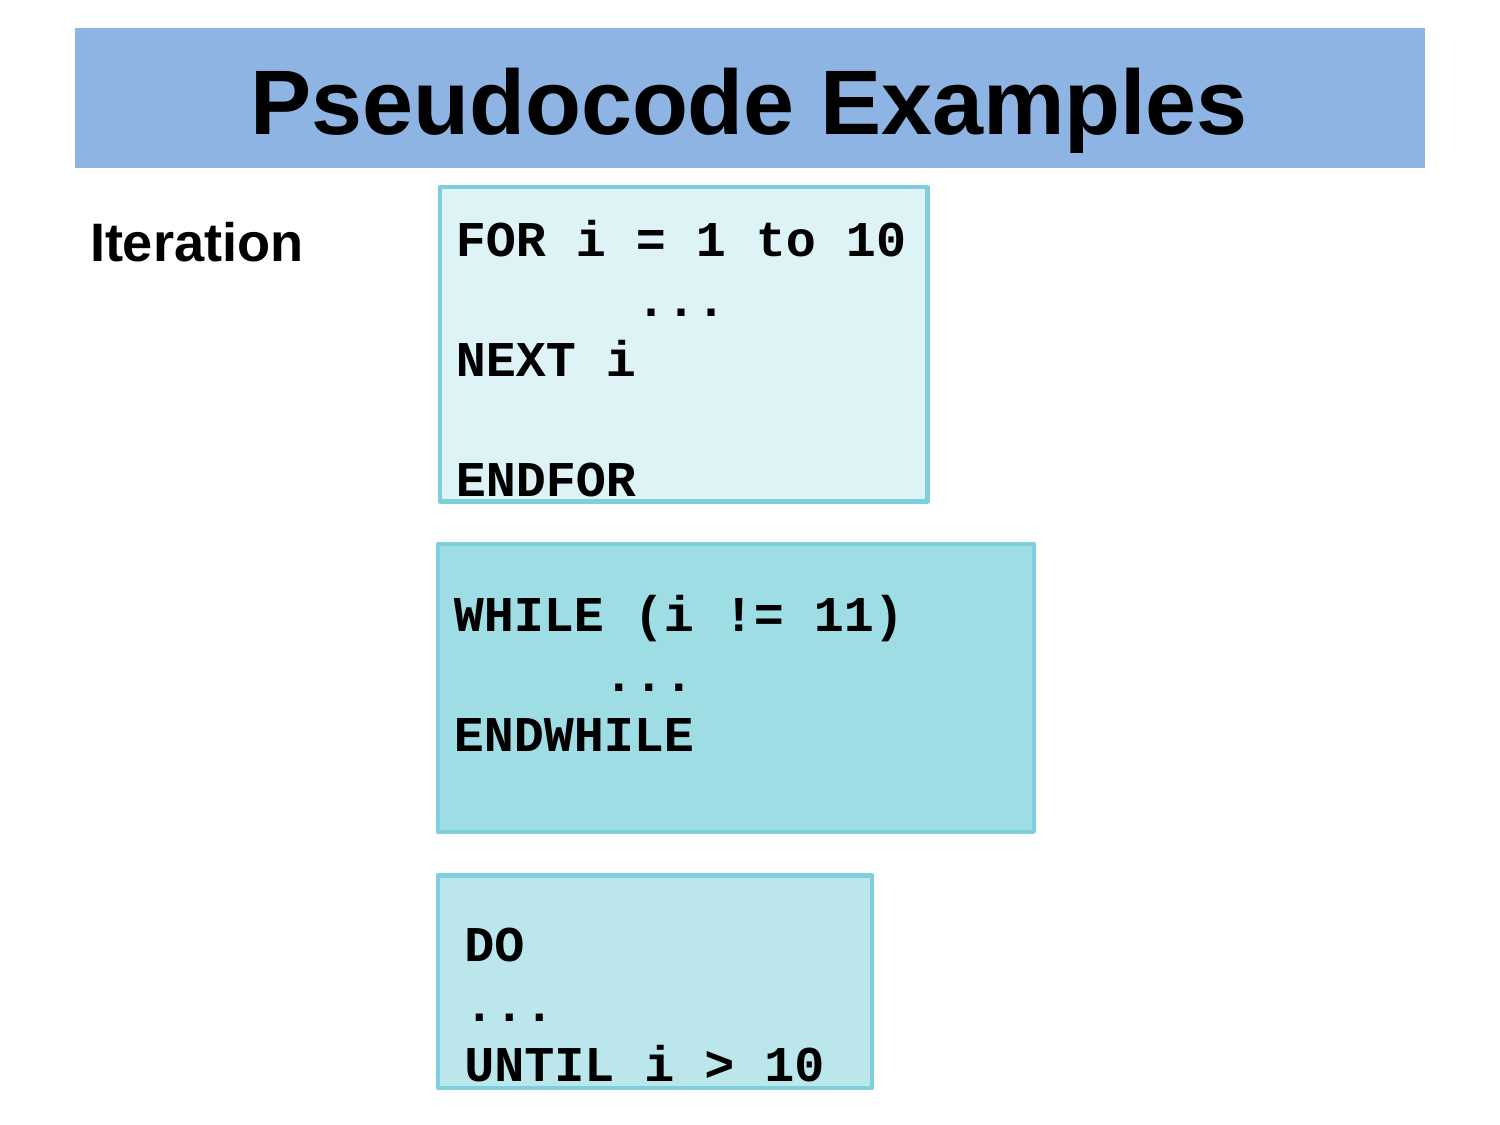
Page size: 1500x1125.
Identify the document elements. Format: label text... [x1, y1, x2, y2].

title Pseudocode Examples [74, 27, 1426, 169]
text_box Iteration [74, 199, 389, 323]
text_box DO ... UNTIL i > 10 [449, 904, 855, 1100]
text_box [436, 542, 1036, 834]
text_box WHILE (i != 11) ... ENDWHILE [439, 574, 986, 770]
text_box FOR i = 1 to 10 ... NEXT i ENDFOR [441, 199, 921, 515]
text_box [436, 873, 874, 1090]
text_box [438, 185, 930, 504]
